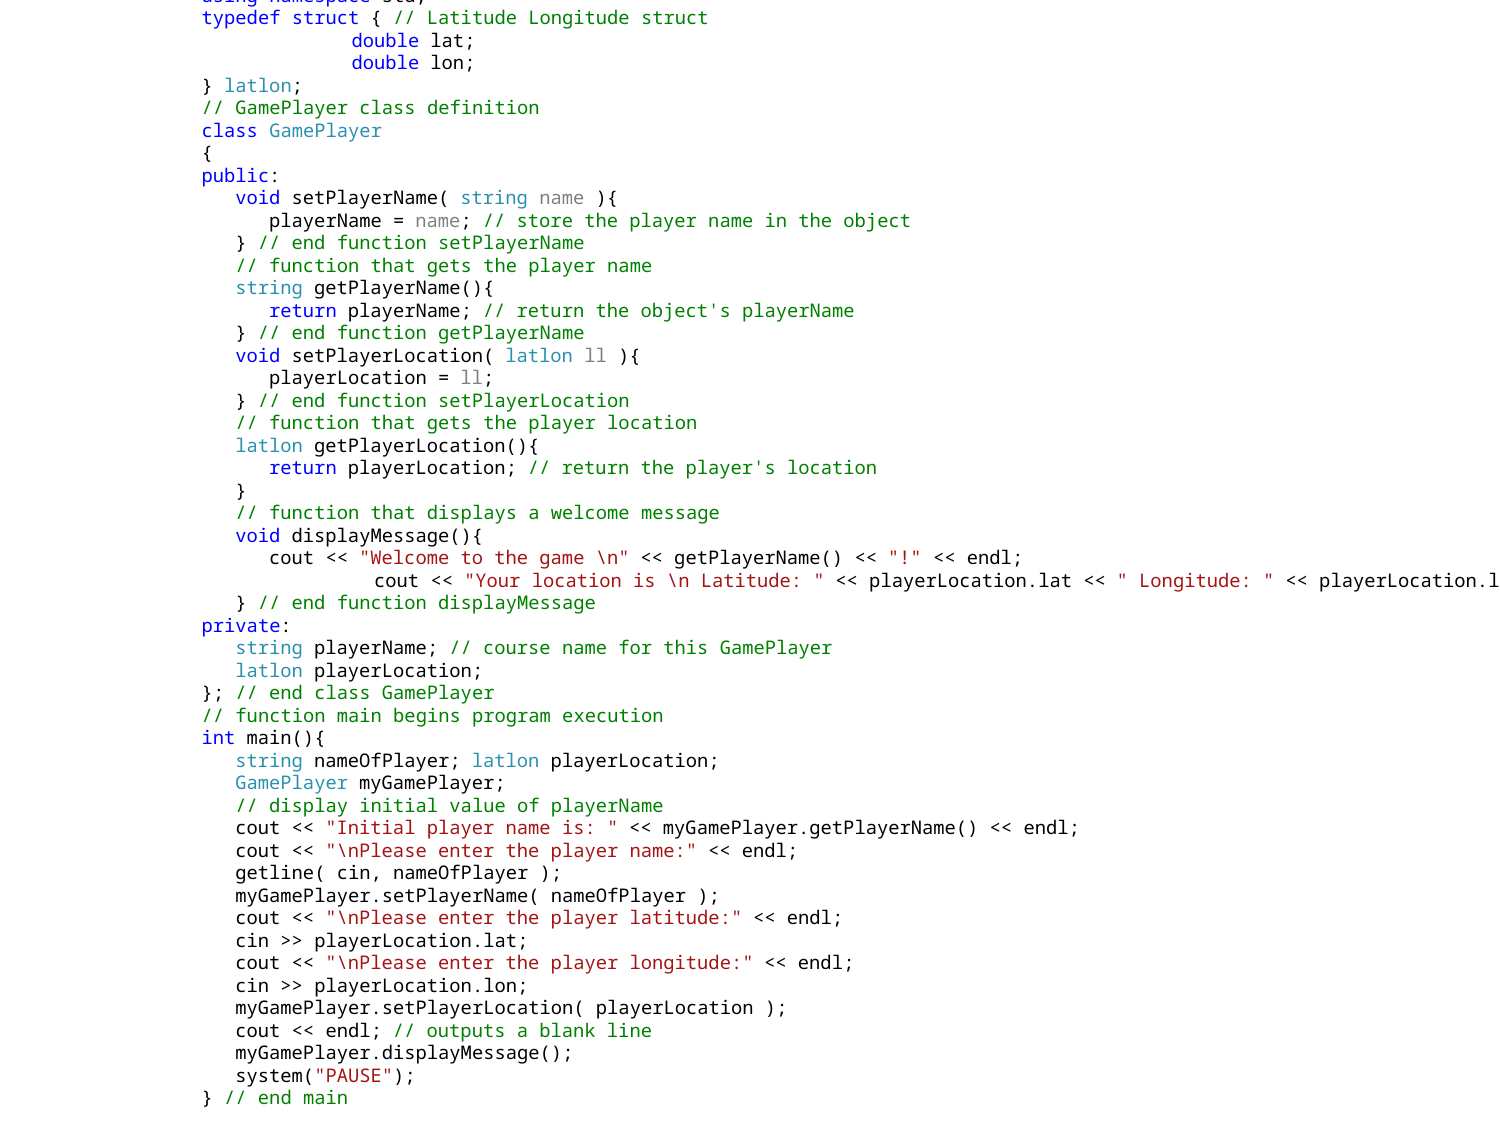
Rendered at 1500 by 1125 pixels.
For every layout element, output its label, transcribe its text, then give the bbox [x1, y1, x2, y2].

text_box #include "stdafx.h" #include <iostream> #include <string> // program uses C++ standard string class using namespace std; typedef struct { // Latitude Longitude struct double lat; double lon; } latlon; // GamePlayer class definition class GamePlayer { public: void setPlayerName( string name ){ playerName = name; // store the player name in the object } // end function setPlayerName // function that gets the player name string getPlayerName(){ return playerName; // return the object's playerName } // end function getPlayerName void setPlayerLocation( latlon ll ){ playerLocation = ll; } // end function setPlayerLocation // function that gets the player location latlon getPlayerLocation(){ return playerLocation; // return the player's location } // function that displays a welcome message void displayMessage(){ cout << "Welcome to the game \n" << getPlayerName() << "!" << endl; cout << "Your location is \n Latitude: " << playerLocation.lat << " Longitude: " << playerLocation.lon << endl; } // end function displayMessage private: string playerName; // course name for this GamePlayer latlon playerLocation; }; // end class GamePlayer // function main begins program execution int main(){ string nameOfPlayer; latlon playerLocation; GamePlayer myGamePlayer; // display initial value of playerName cout << "Initial player name is: " << myGamePlayer.getPlayerName() << endl; cout << "\nPlease enter the player name:" << endl; getline( cin, nameOfPlayer ); myGamePlayer.setPlayerName( nameOfPlayer ); cout << "\nPlease enter the player latitude:" << endl; cin >> playerLocation.lat; cout << "\nPlease enter the player longitude:" << endl; cin >> playerLocation.lon; myGamePlayer.setPlayerLocation( playerLocation ); cout << endl; // outputs a blank line myGamePlayer.displayMessage(); system("PAUSE"); } // end main [186, 0, 1500, 1117]
